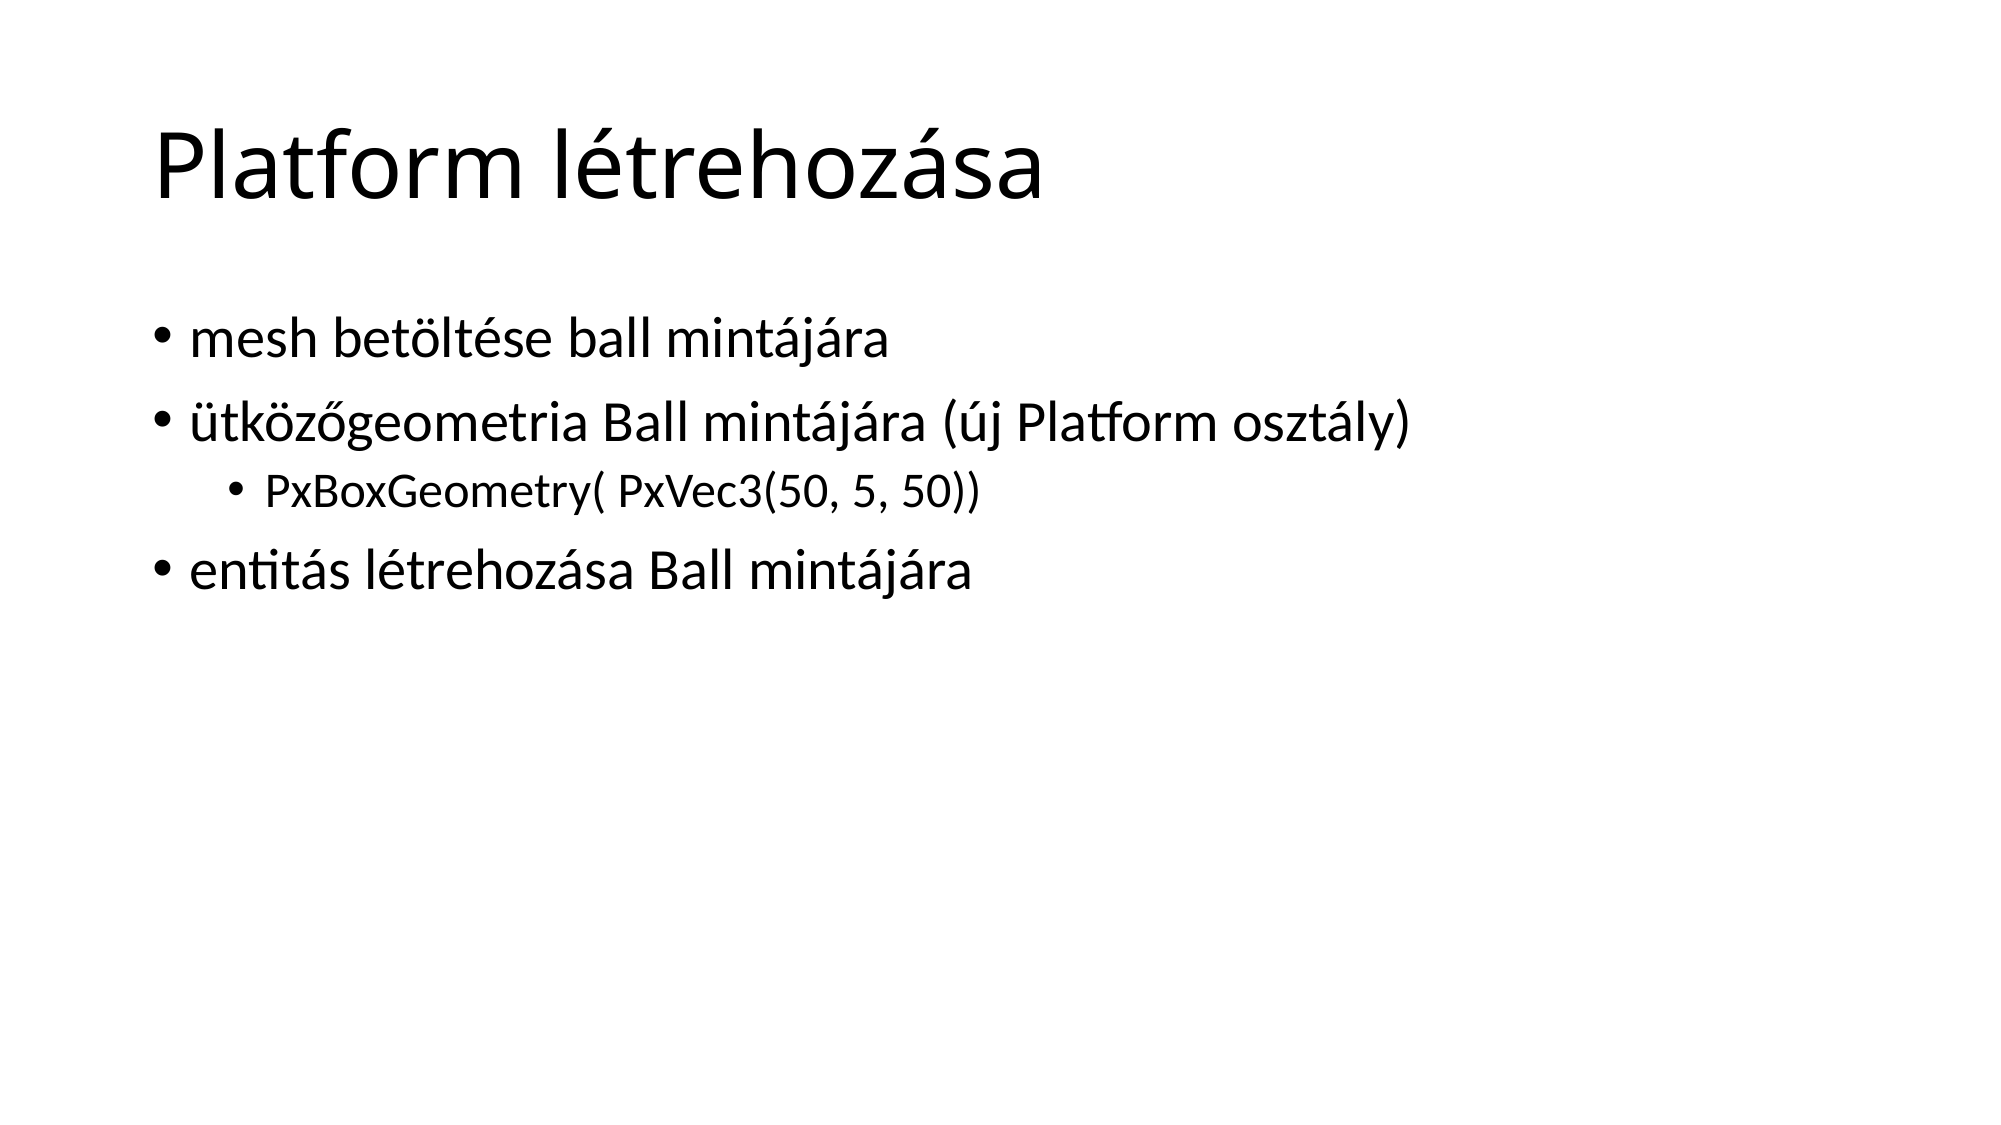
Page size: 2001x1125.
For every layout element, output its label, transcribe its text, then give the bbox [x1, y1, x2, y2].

list mesh betöltése ball mintájára ütközőgeometria Ball mintájára (új Platform osztály) PxBoxGeometry( PxVec3(50, 5, 50)) entitás létrehozása Ball mintájára [137, 299, 1863, 1014]
title Platform létrehozása [137, 59, 1863, 278]
